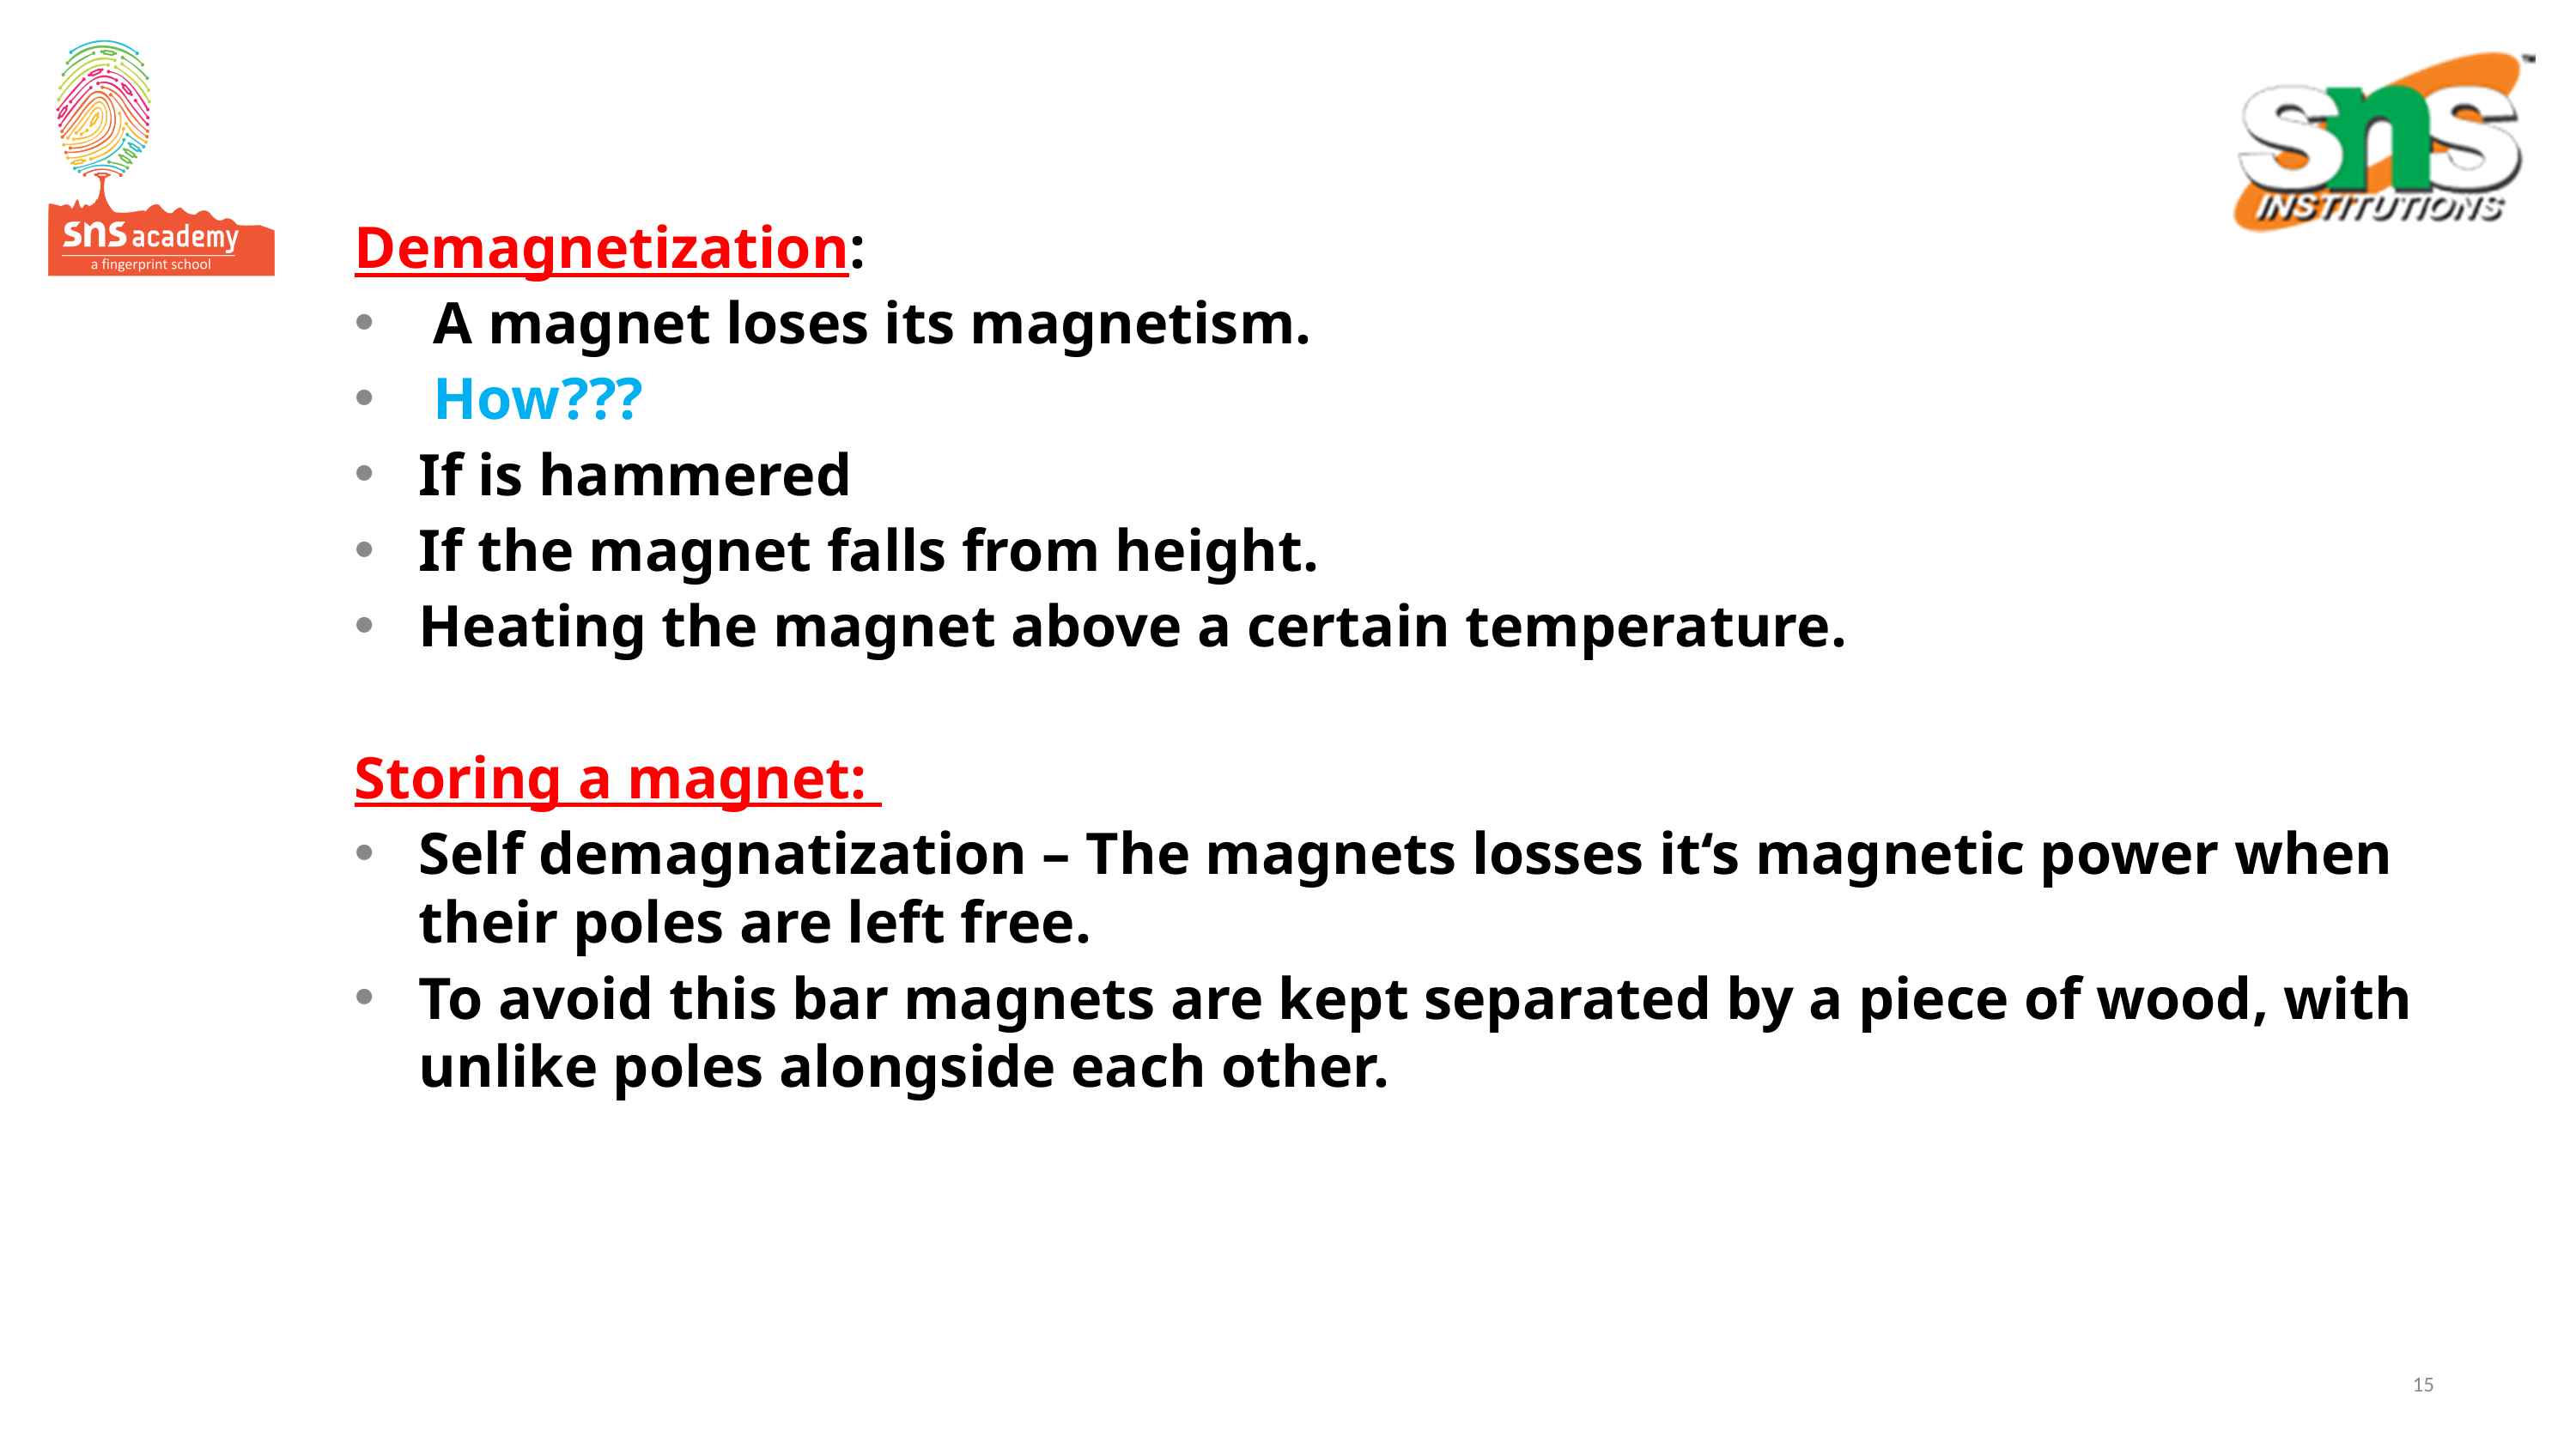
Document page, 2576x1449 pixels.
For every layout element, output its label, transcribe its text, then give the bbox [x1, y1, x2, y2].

picture [2475, 50, 2536, 233]
picture [38, 33, 280, 285]
slide_number 15 [2146, 1357, 2447, 1410]
list Demagnetization: A magnet loses its magnetism. How??? If is hammered If the magnet falls from height. Heating the magnet above a certain temperature. Storing a magnet: Self demagnatization – The magnets losses it‘s magnetic power when their poles are left free. To avoid this bar magnets are kept separated by a piece of wood, with unlike poles alongside each other. [309, 33, 2475, 1182]
